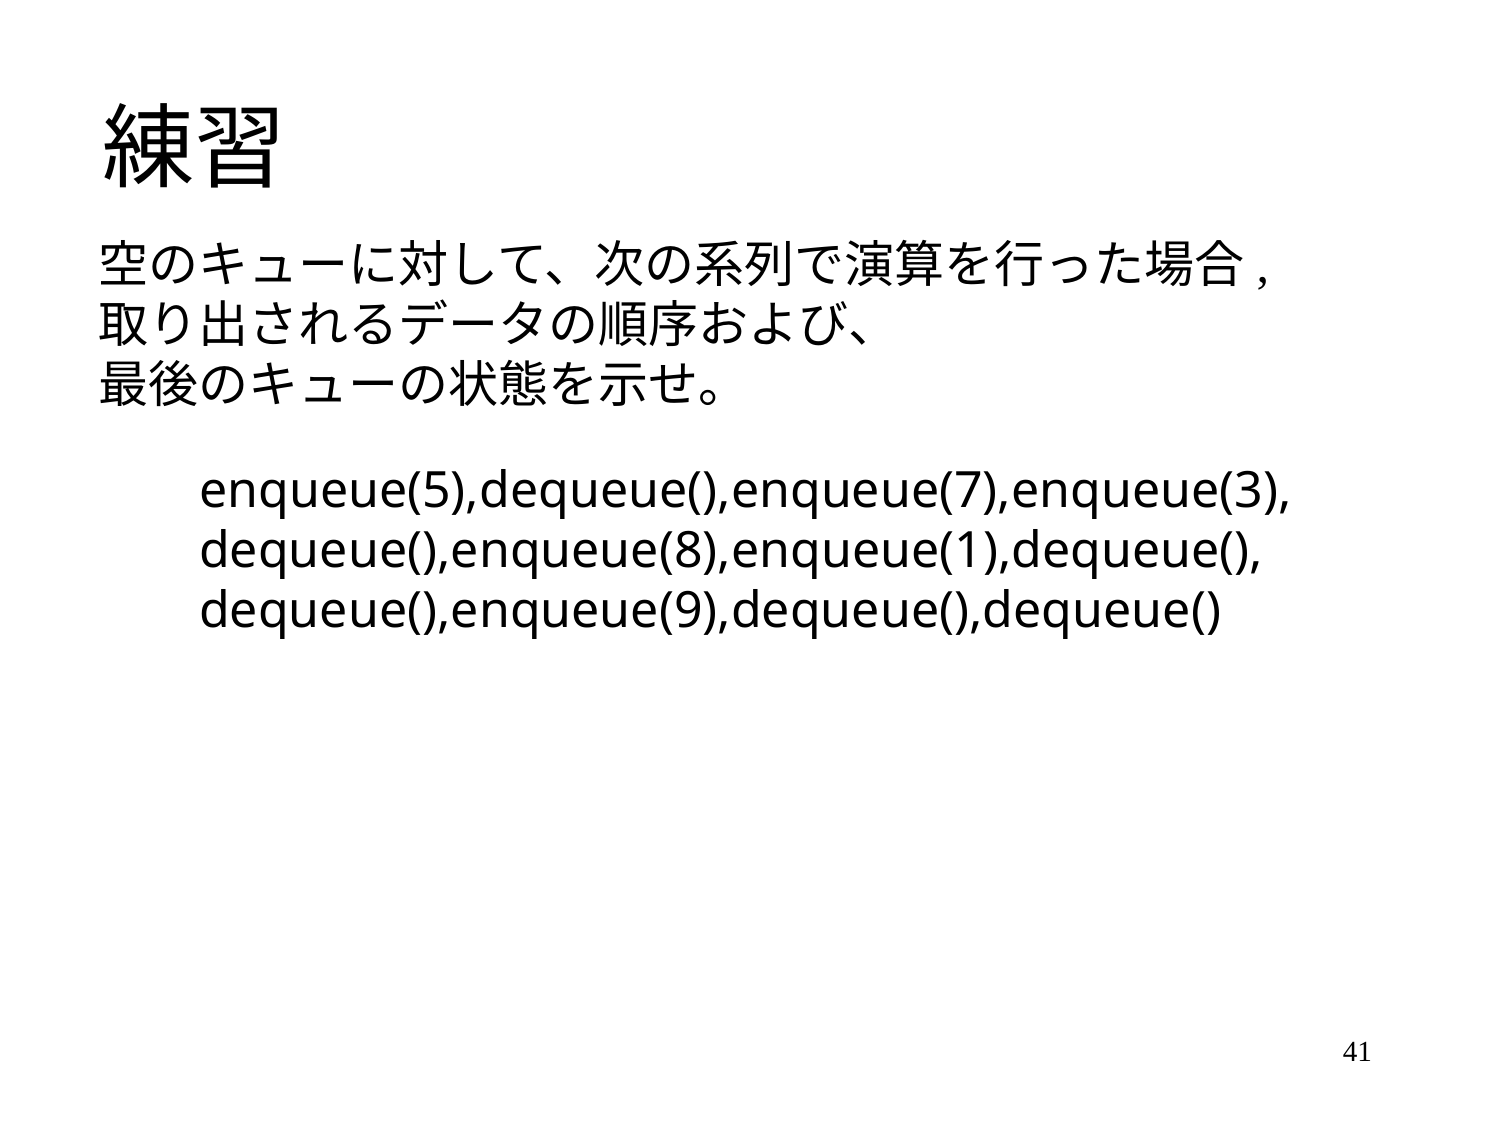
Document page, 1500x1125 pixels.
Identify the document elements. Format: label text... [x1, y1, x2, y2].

text_box enqueue(5),dequeue(),enqueue(7),enqueue(3), dequeue(),enqueue(8),enqueue(1),dequeue(), dequeue(),enqueue(9),dequeue(),dequeue() [184, 449, 1308, 645]
text_box 空のキューに対して、次の系列で演算を行った場合, 取り出されるデータの順序および、 最後のキューの状態を示せ。 [83, 224, 1284, 420]
title 練習 [87, 49, 1363, 238]
slide_number 41 [1074, 1024, 1388, 1101]
